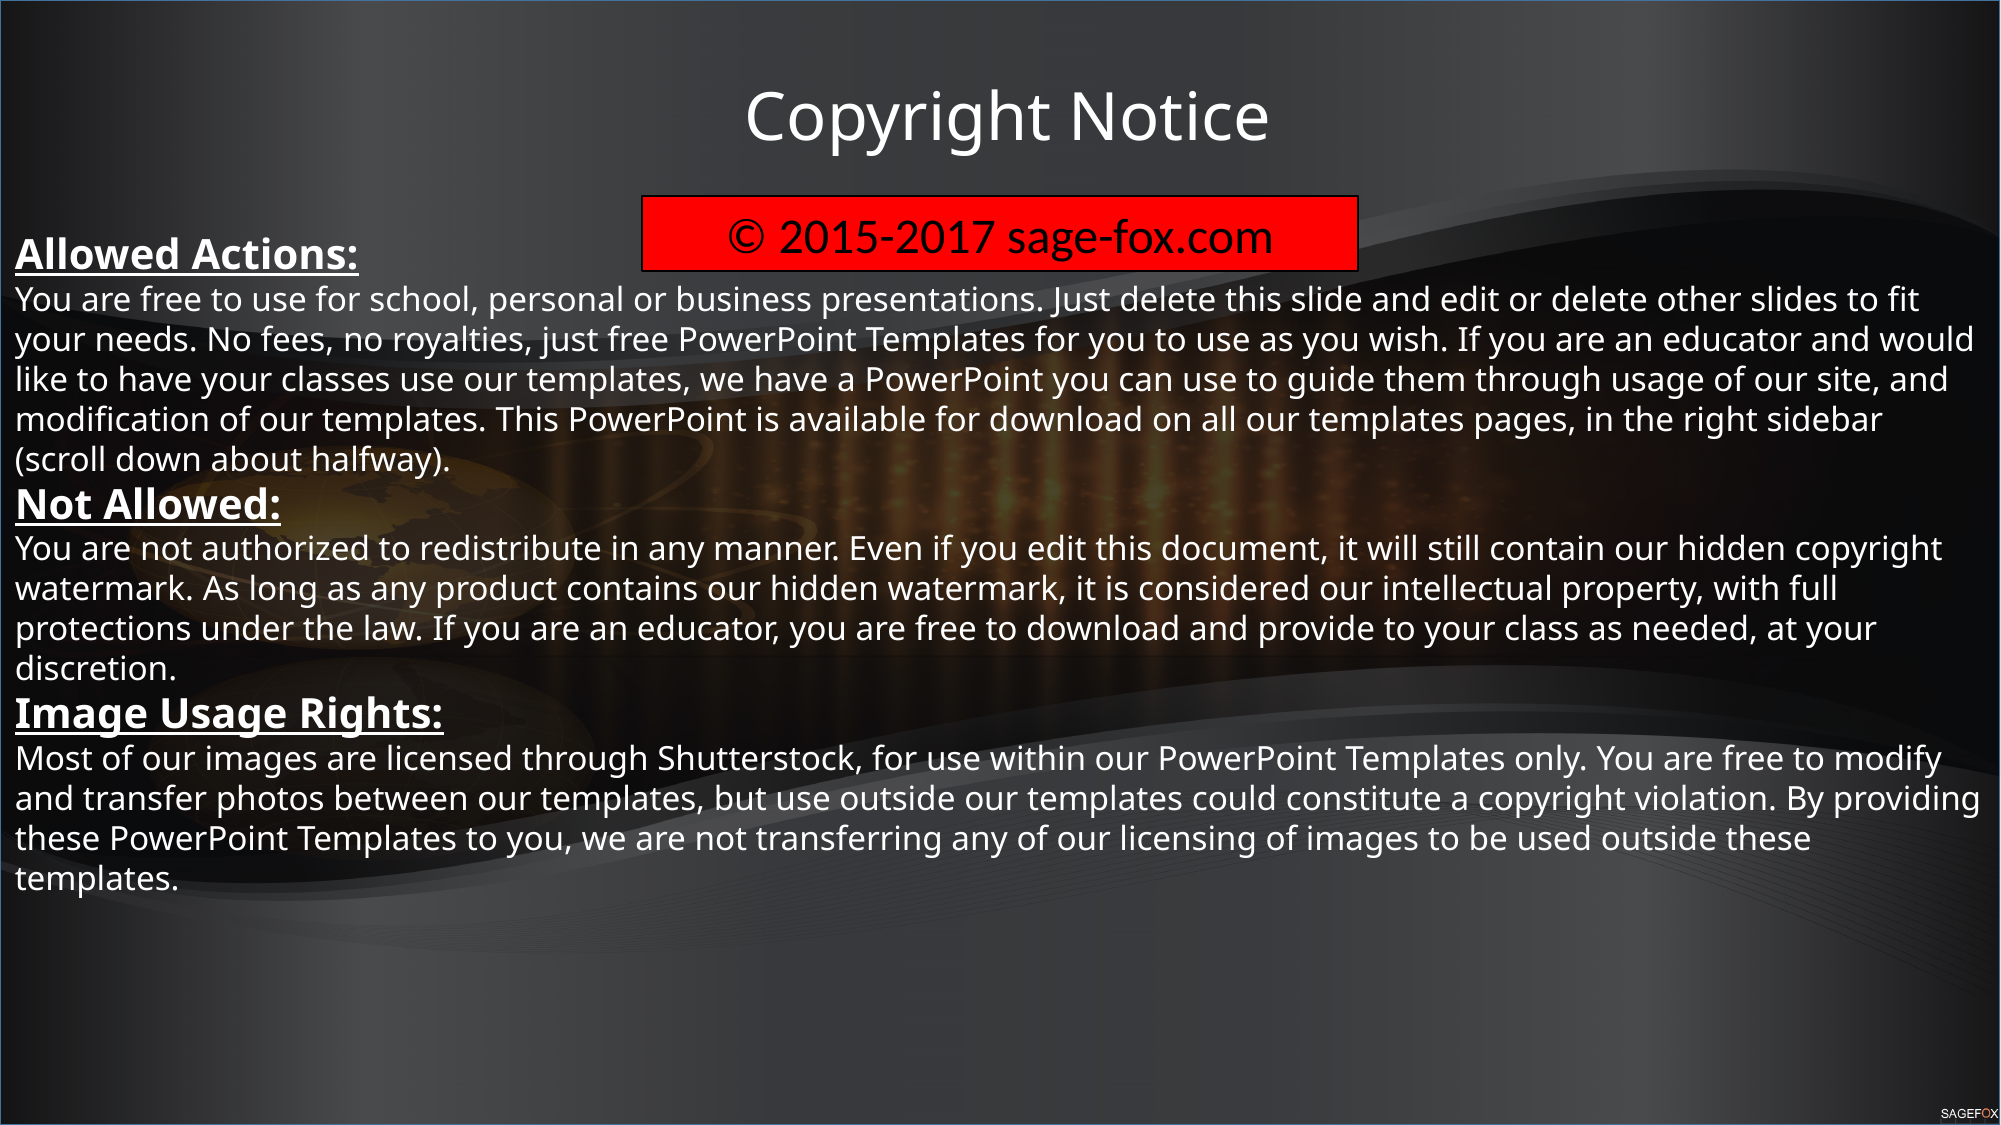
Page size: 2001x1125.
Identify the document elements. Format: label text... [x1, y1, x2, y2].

text_box Allowed Actions: You are free to use for school, personal or business presentations. Just delete this slide and edit or delete other slides to fit your needs. No fees, no royalties, just free PowerPoint Templates for you to use as you wish. If you are an educator and would like to have your classes use our templates, we have a PowerPoint you can use to guide them through usage of our site, and modification of our templates. This PowerPoint is available for download on all our templates pages, in the right sidebar (scroll down about halfway). Not Allowed: You are not authorized to redistribute in any manner. Even if you edit this document, it will still contain our hidden copyright watermark. As long as any product contains our hidden watermark, it is considered our intellectual property, with full protections under the law. If you are an educator, you are free to download and provide to your class as needed, at your discretion. Image Usage Rights: Most of our images are licensed through Shutterstock, for use within our PowerPoint Templates only. You are free to modify and transfer photos between our templates, but use outside our templates could constitute a copyright violation. By providing these PowerPoint Templates to you, we are not transferring any of our licensing of images to be used outside these templates. [0, 0, 2000, 1125]
title Copyright Notice [493, 60, 1524, 178]
text_box © 2015-2017 sage-fox.com [641, 196, 1358, 272]
